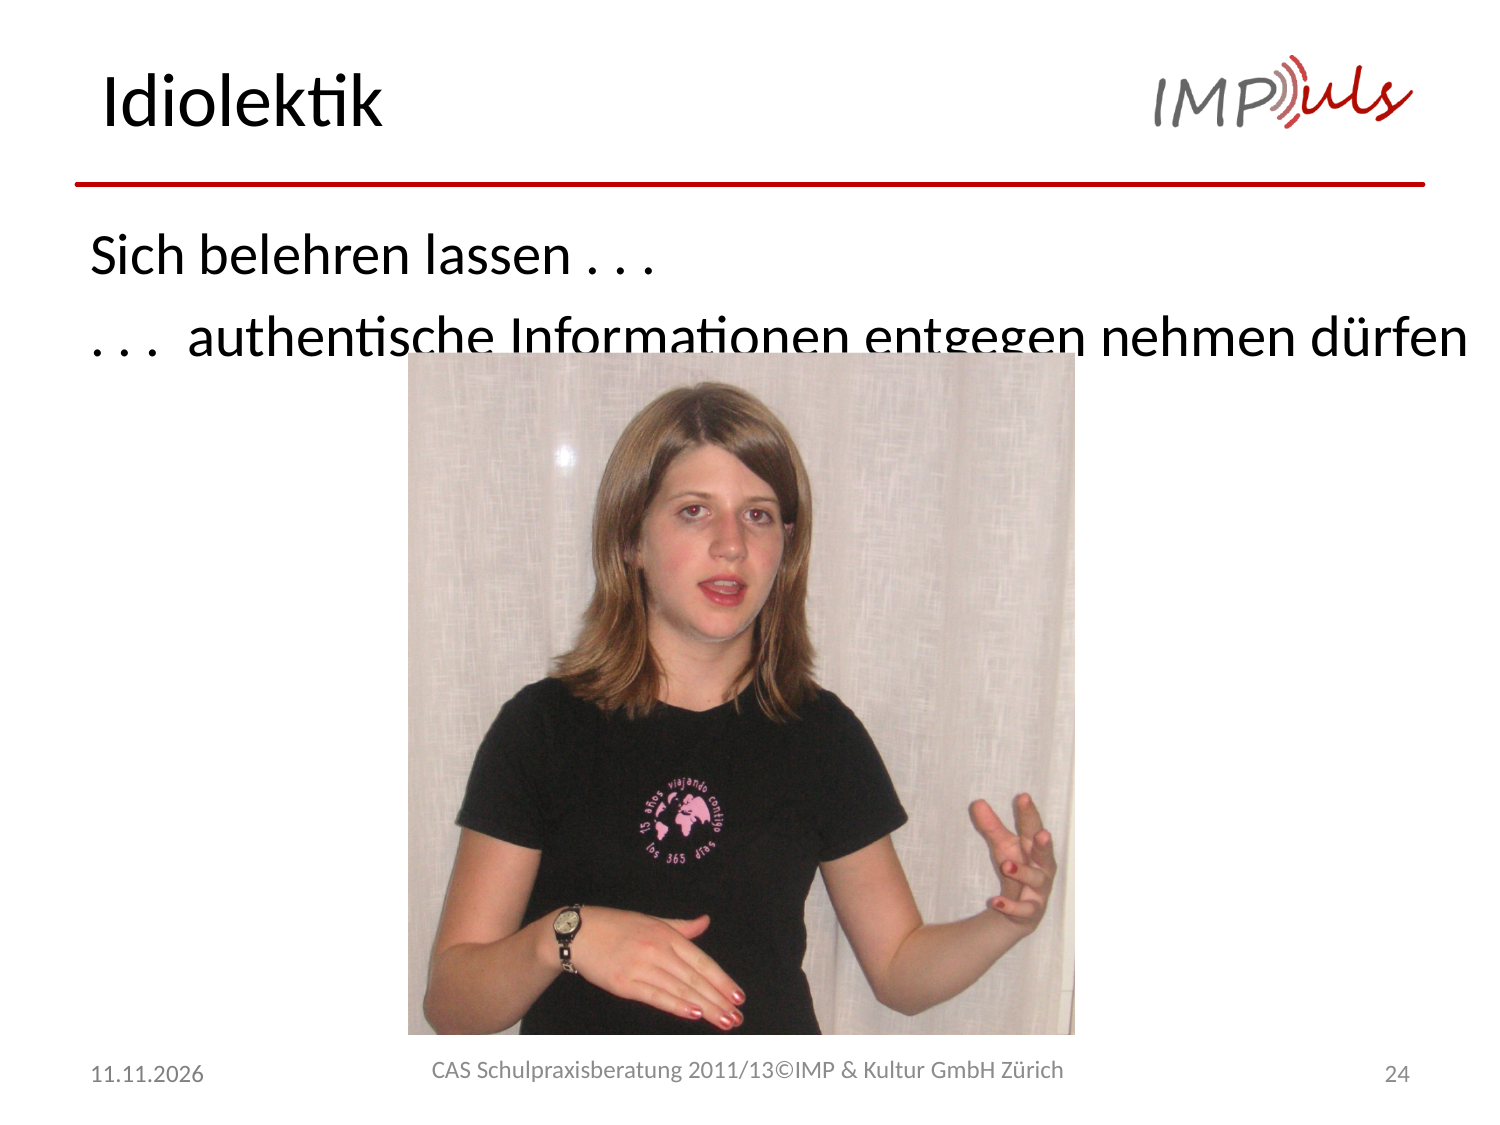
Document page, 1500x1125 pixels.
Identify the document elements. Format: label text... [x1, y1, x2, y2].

list Sich belehren lassen . . . . . . authentische Informationen entgegen nehmen dürfen [75, 208, 1500, 398]
picture [399, 353, 1083, 1034]
title Idiolektik [86, 42, 1436, 149]
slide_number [75, 1042, 395, 1103]
slide_number 24 [1175, 1042, 1425, 1103]
footer CAS Schulpraxisberatung 2011/13©IMP & Kultur GmbH Zürich [395, 1035, 1081, 1103]
